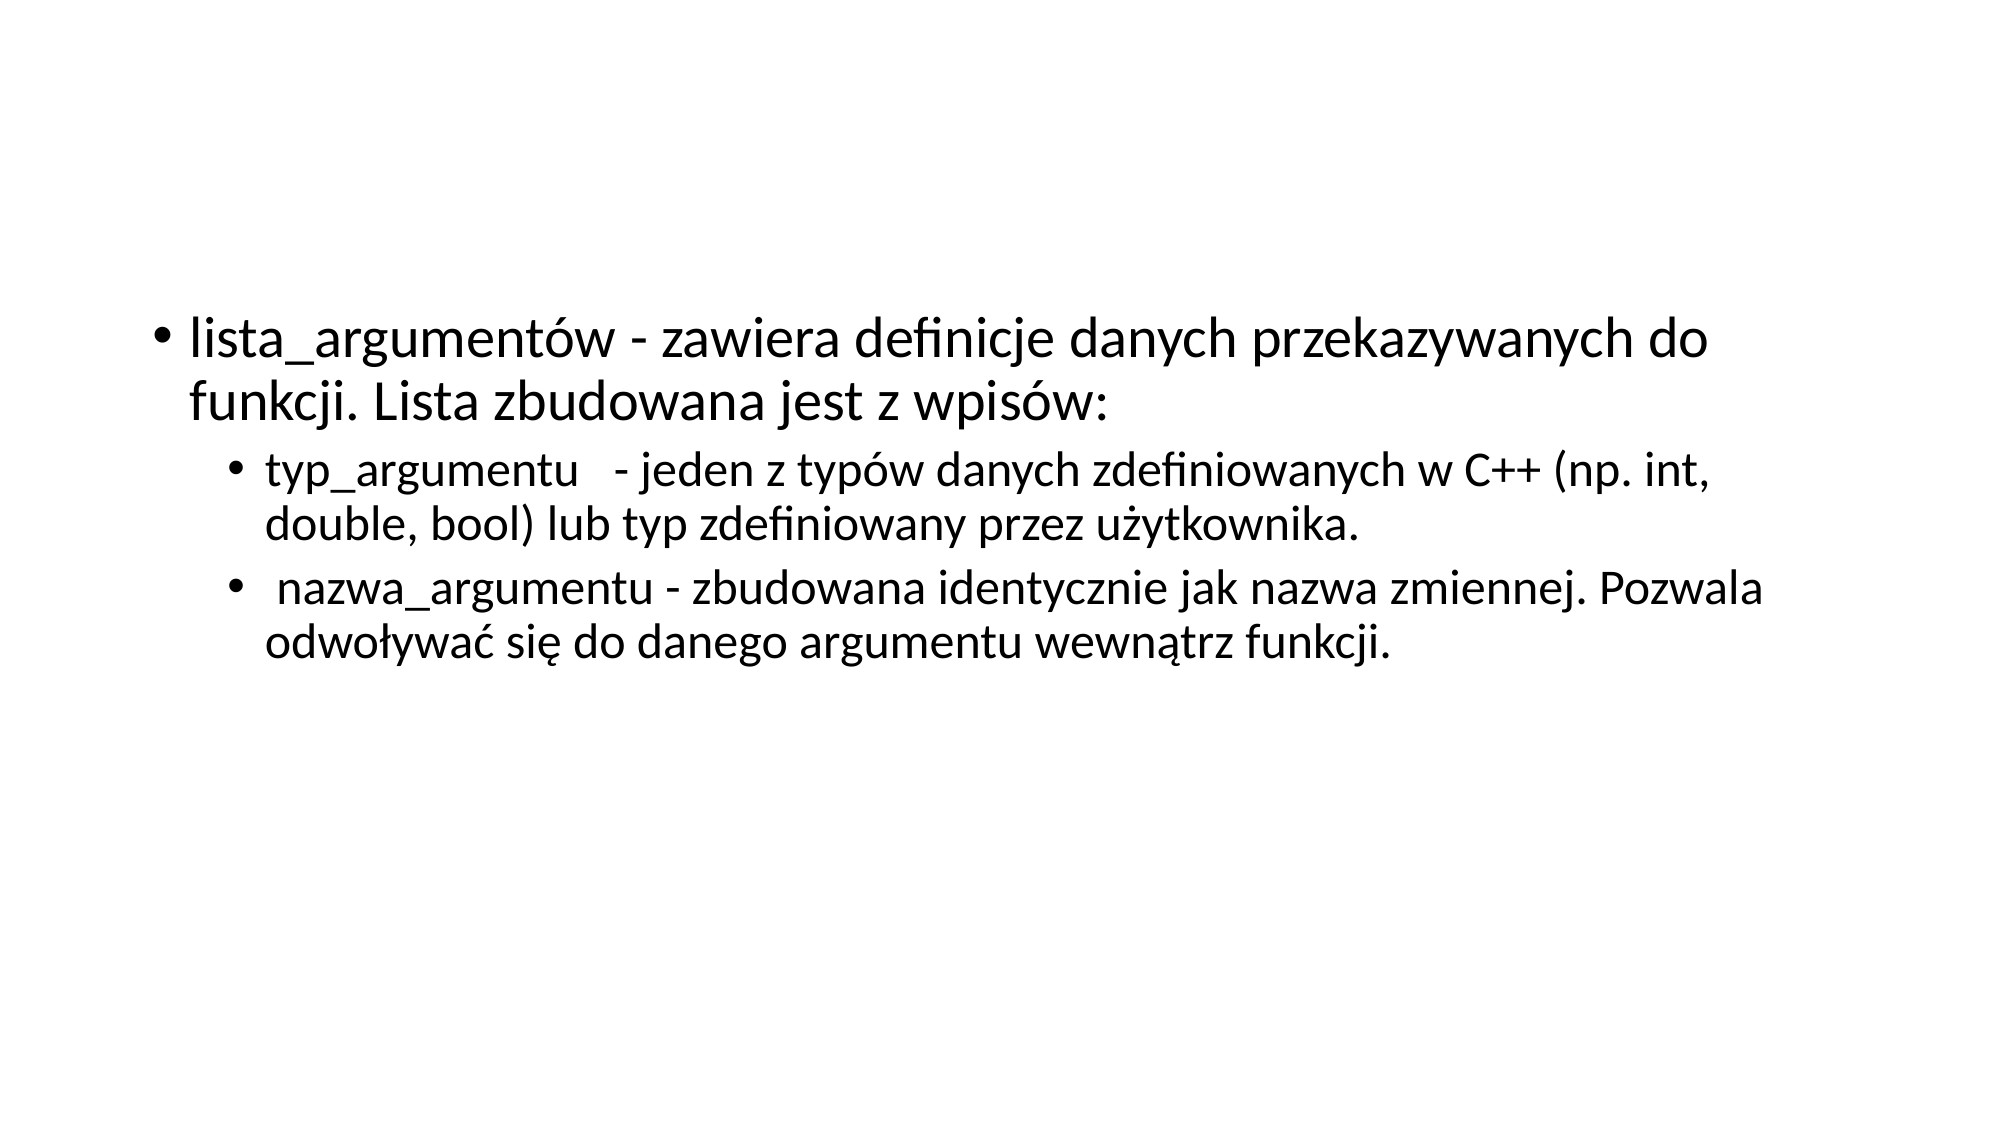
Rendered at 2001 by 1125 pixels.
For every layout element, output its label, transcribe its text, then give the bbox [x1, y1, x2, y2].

list lista_argumentów - zawiera definicje danych przekazywanych do funkcji. Lista zbudowana jest z wpisów: typ_argumentu - jeden z typów danych zdefiniowanych w C++ (np. int, double, bool) lub typ zdefiniowany przez użytkownika. nazwa_argumentu - zbudowana identycznie jak nazwa zmiennej. Pozwala odwoływać się do danego argumentu wewnątrz funkcji. [137, 299, 1863, 1014]
